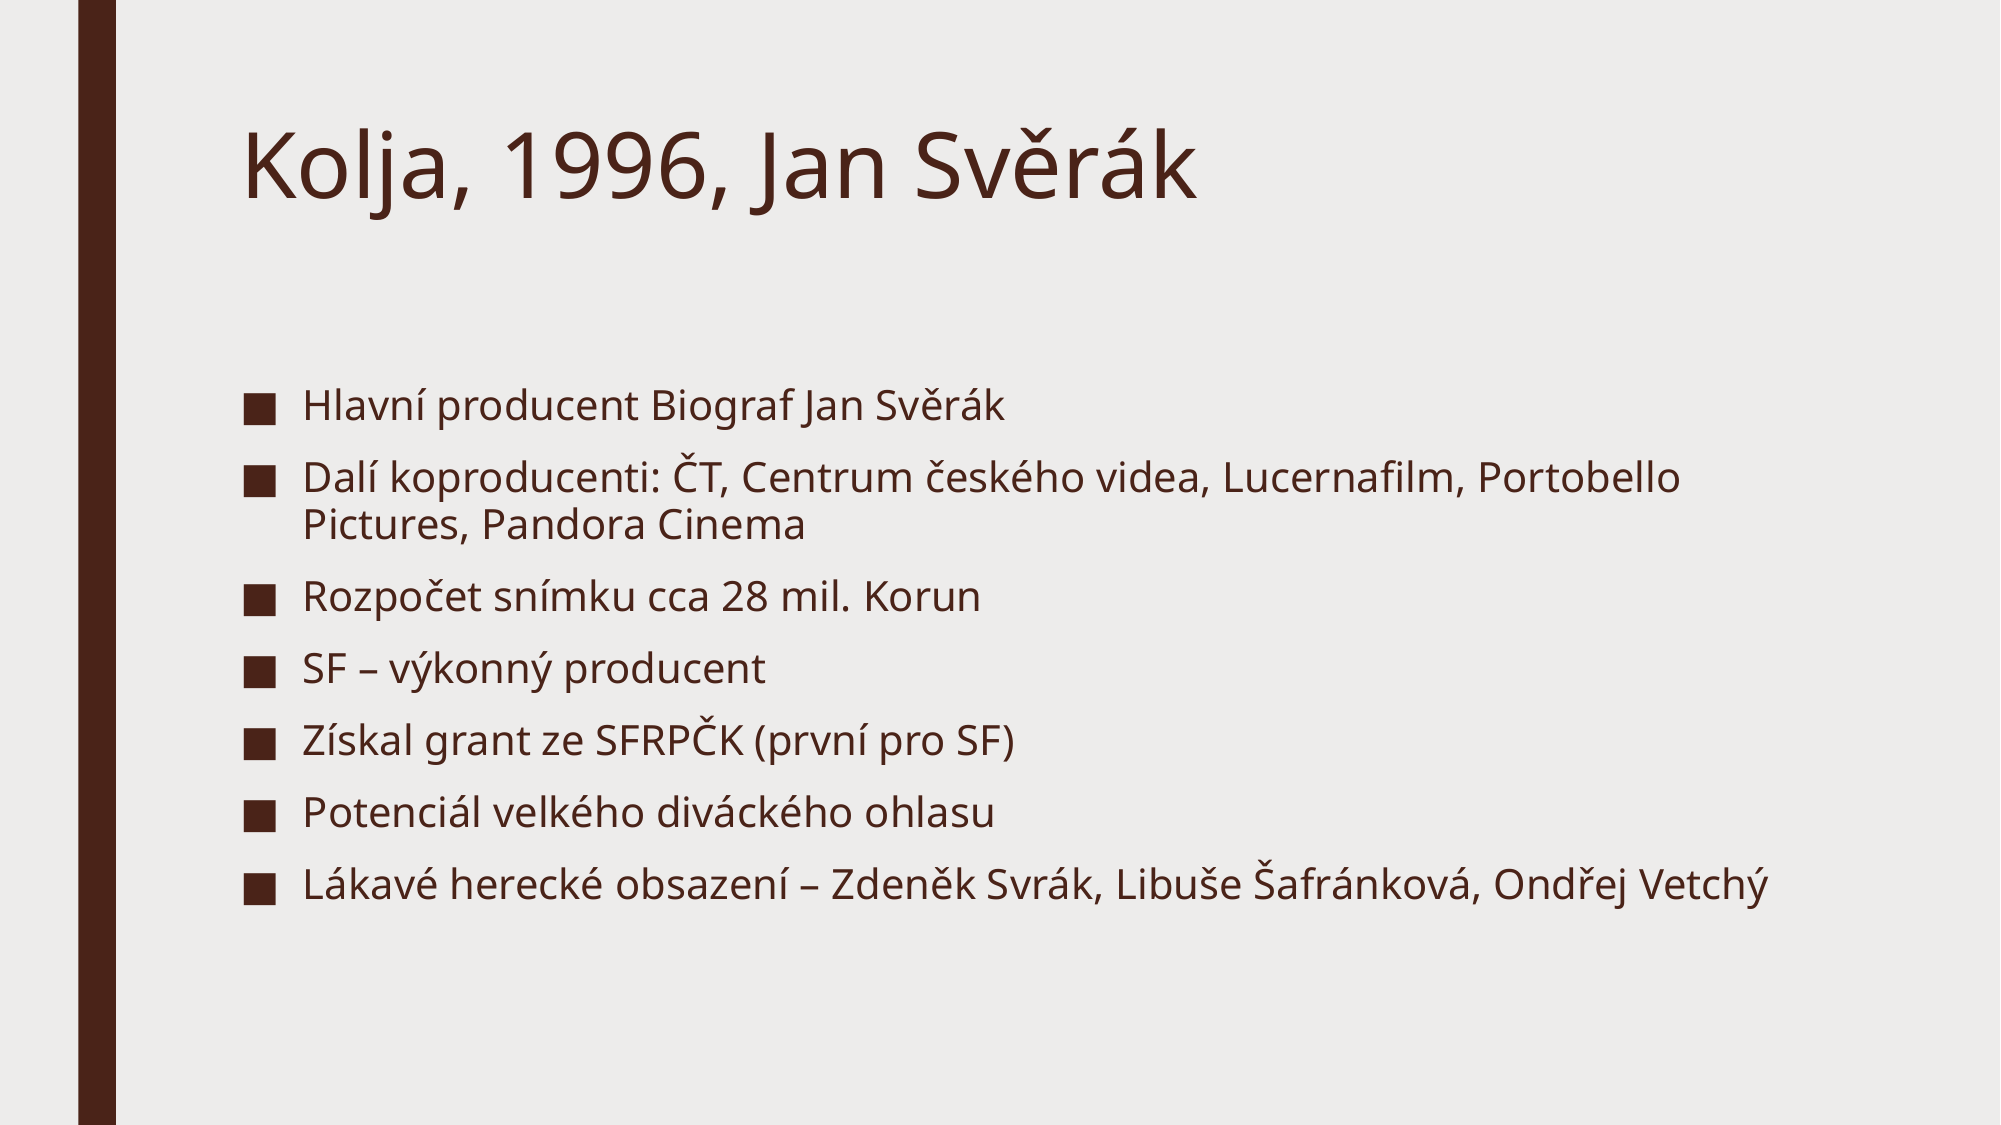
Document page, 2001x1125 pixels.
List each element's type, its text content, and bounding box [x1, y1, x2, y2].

title Kolja, 1996, Jan Svěrák [225, 112, 1800, 357]
list Hlavní producent Biograf Jan Svěrák Dalí koproducenti: ČT, Centrum českého videa, Lucernafilm, Portobello Pictures, Pandora Cinema Rozpočet snímku cca 28 mil. Korun SF – výkonný producent Získal grant ze SFRPČK (první pro SF) Potenciál velkého diváckého ohlasu Lákavé herecké obsazení – Zdeněk Svrák, Libuše Šafránková, Ondřej Vetchý [225, 375, 1800, 963]
